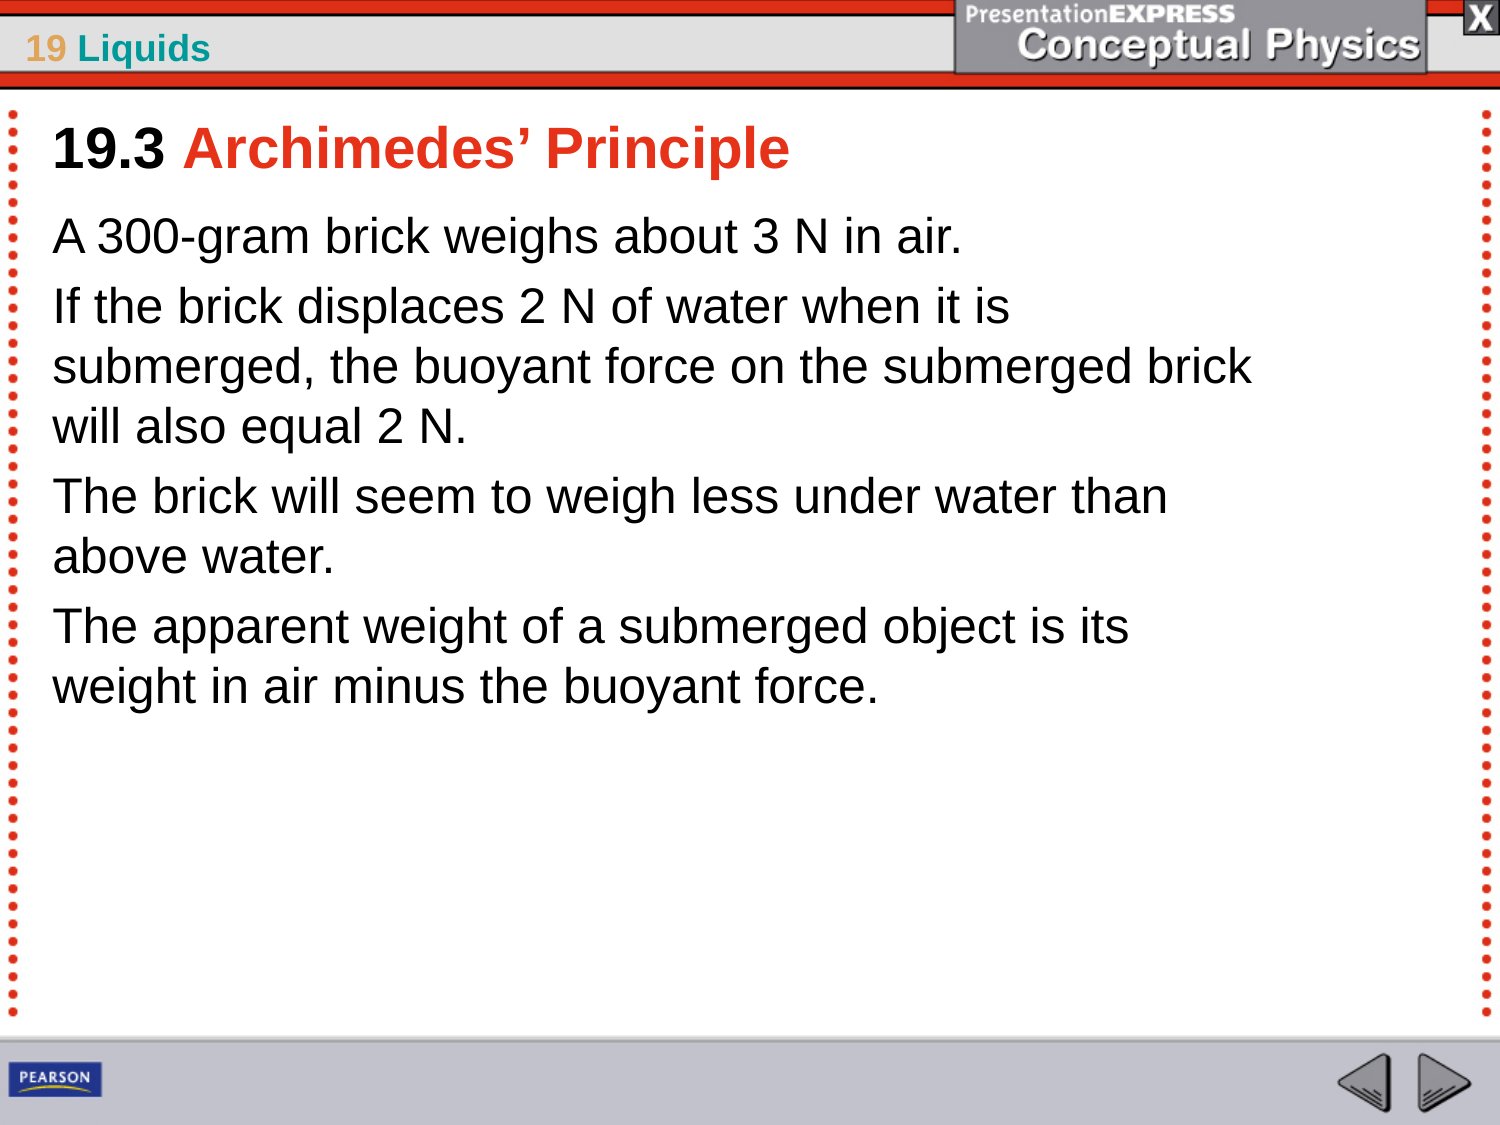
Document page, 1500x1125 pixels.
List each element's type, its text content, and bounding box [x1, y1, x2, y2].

text_box 19.3 Archimedes’ Principle [37, 102, 1463, 188]
picture [0, 0, 1500, 1125]
text_box A 300-gram brick weighs about 3 N in air. If the brick displaces 2 N of water when it is submerged, the buoyant force on the submerged brick will also equal 2 N. The brick will seem to weigh less under water than above water. The apparent weight of a submerged object is its weight in air minus the buoyant force. [37, 196, 1300, 727]
